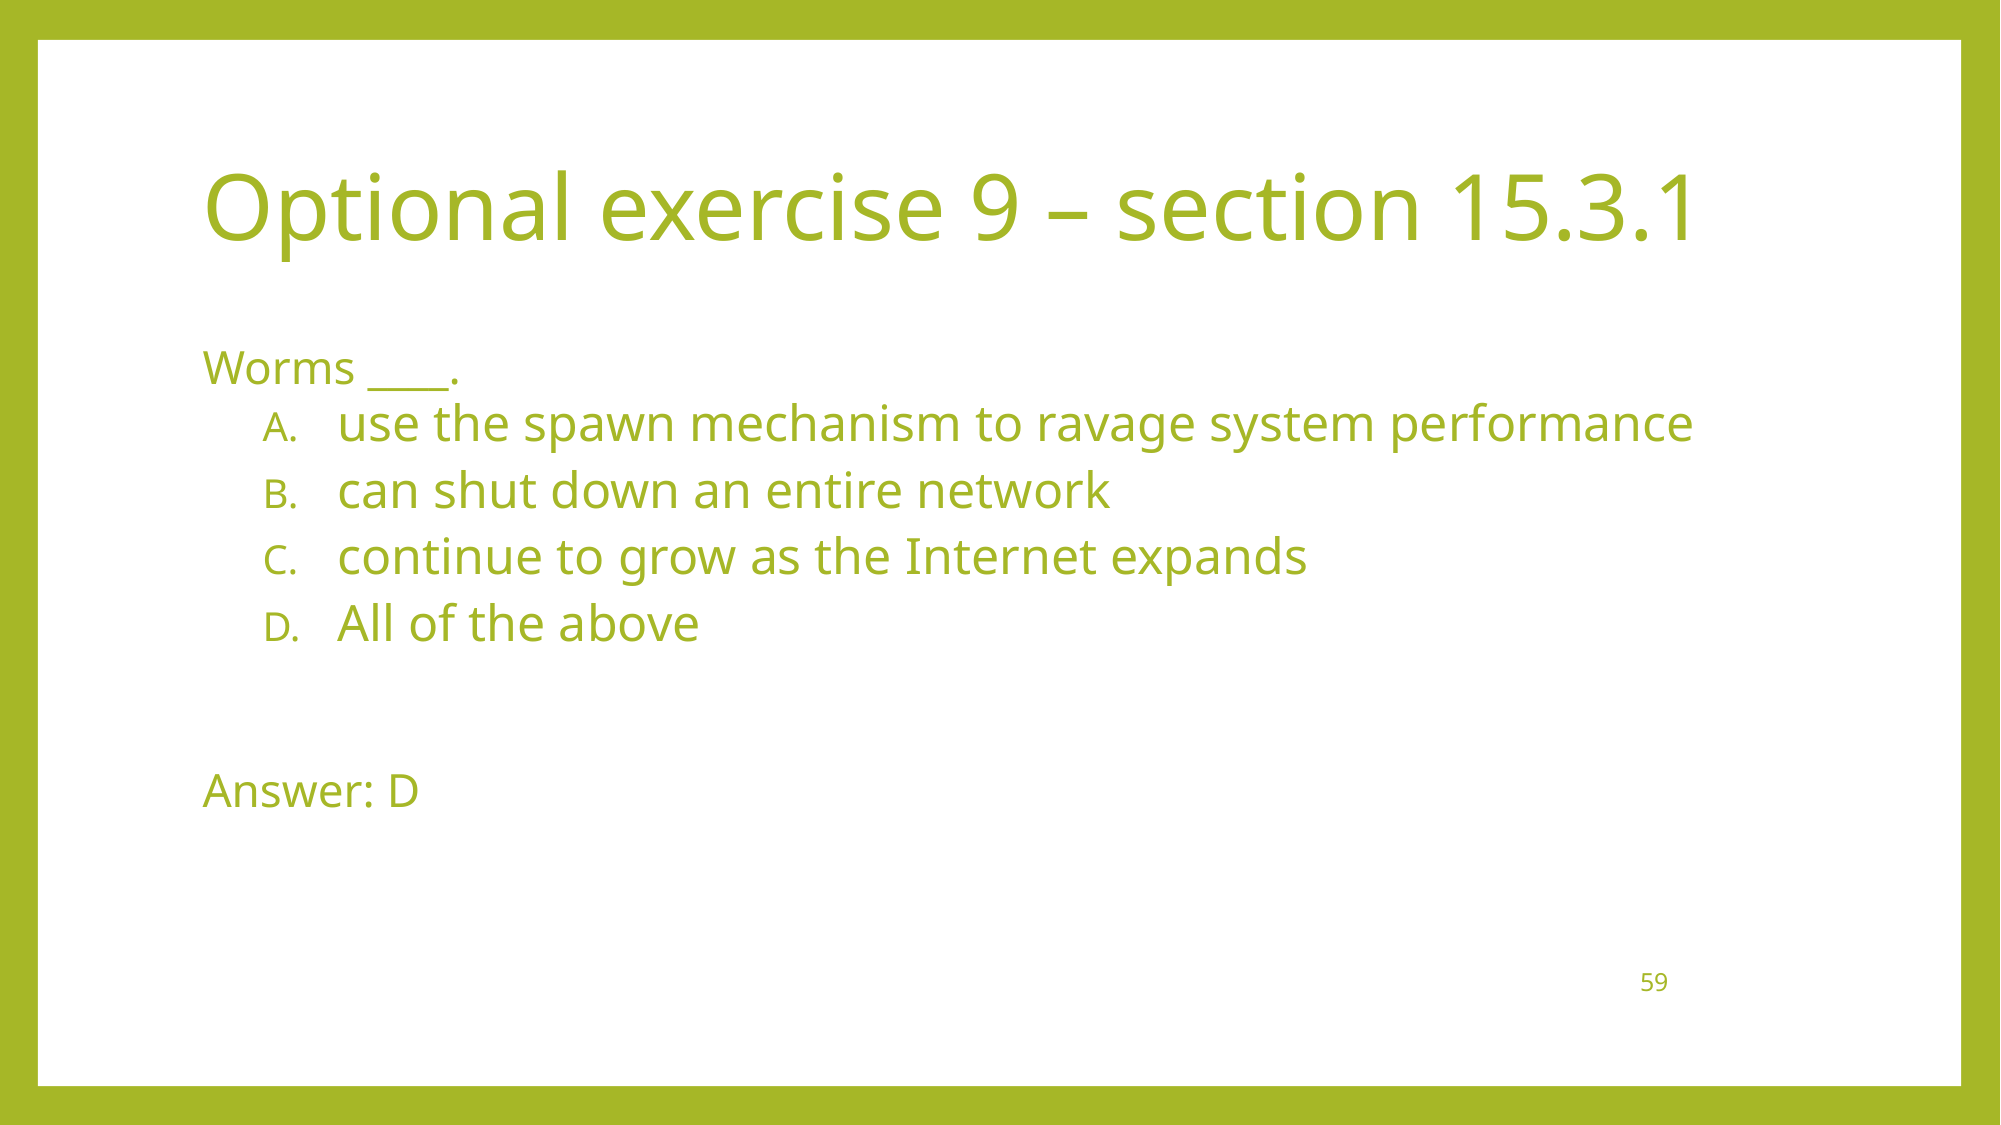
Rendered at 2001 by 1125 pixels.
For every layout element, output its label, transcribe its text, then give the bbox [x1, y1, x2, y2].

title Optional exercise 9 – section 15.3.1 [187, 99, 1808, 323]
list Worms ____. use the spawn mechanism to ravage system performance can shut down an entire network continue to grow as the Internet expands All of the above Answer: D [187, 337, 1808, 1000]
slide_number 59 [1583, 940, 1684, 1027]
